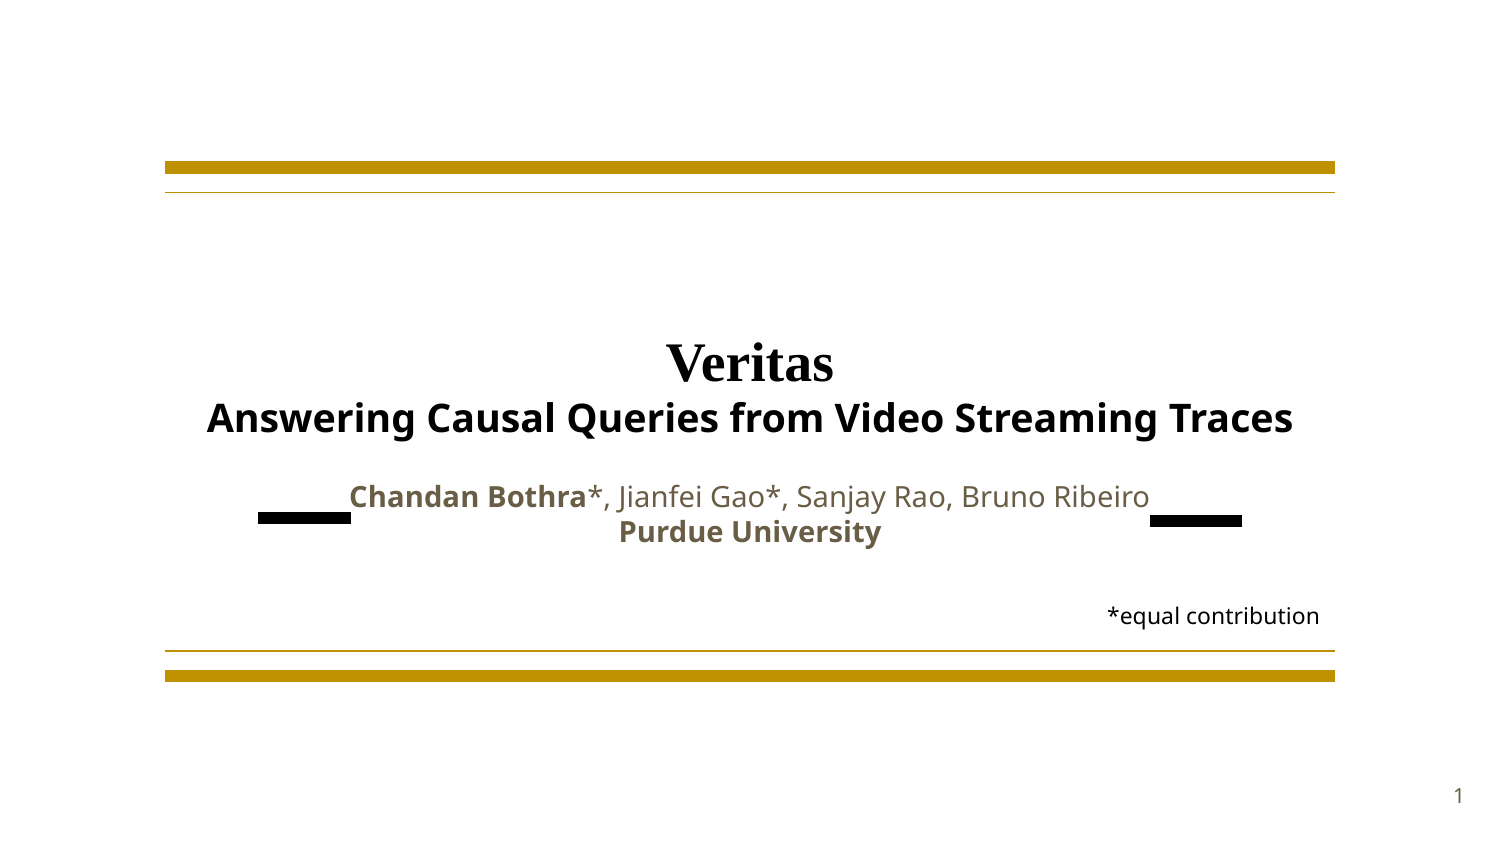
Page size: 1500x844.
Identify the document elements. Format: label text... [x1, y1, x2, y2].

subtitle Chandan Bothra*, Jianfei Gao*, Sanjay Rao, Bruno Ribeiro Purdue University [326, 463, 1174, 587]
text_box *equal contribution [1005, 586, 1336, 644]
slide_number ‹#› [1389, 764, 1480, 830]
title Veritas Answering Causal Queries from Video Streaming Traces [164, 287, 1336, 456]
